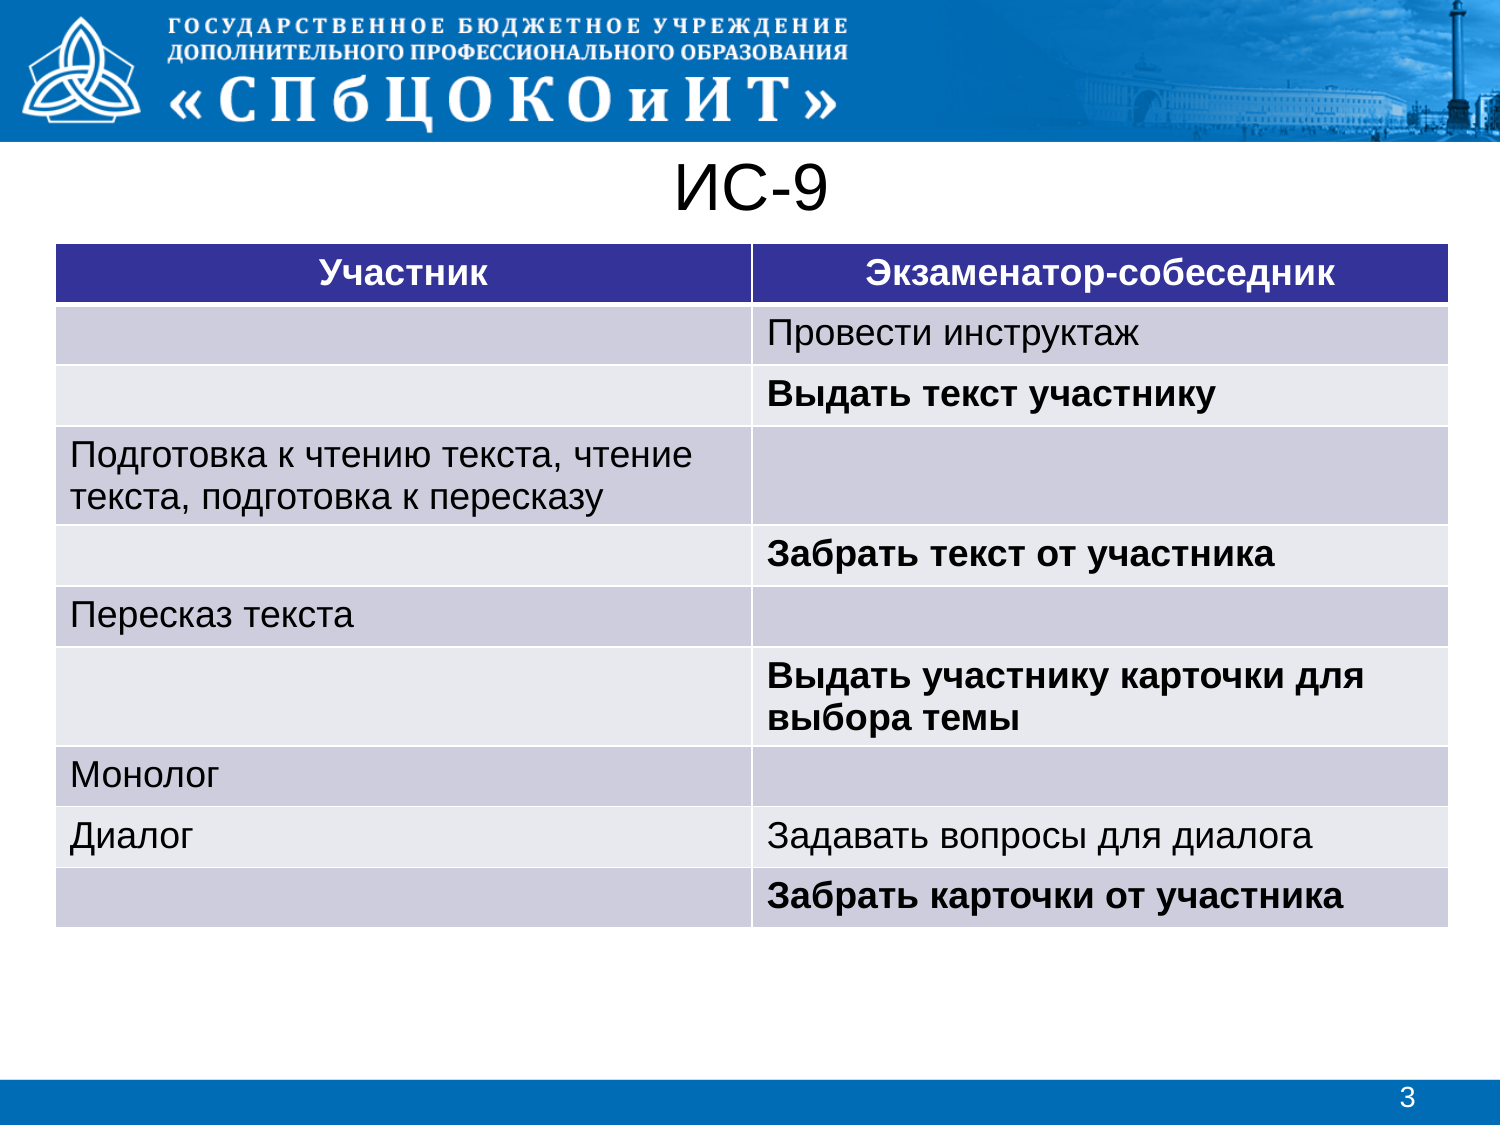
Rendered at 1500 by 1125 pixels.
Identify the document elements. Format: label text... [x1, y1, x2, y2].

table_cell [56, 868, 751, 927]
table_cell Выдать участнику карточки для выбора темы [753, 648, 1448, 745]
table_cell Провести инструктаж [753, 307, 1448, 364]
table_cell [56, 526, 751, 585]
table_cell Диалог [56, 807, 751, 867]
table_header Экзаменатор-собеседник [753, 244, 1448, 302]
table_cell [56, 648, 751, 745]
table_cell Подготовка к чтению текста, чтение текста, подготовка к пересказу [56, 427, 751, 524]
title ИС-9 [76, 137, 1427, 231]
table_cell [56, 307, 751, 364]
table_cell Забрать текст от участника [753, 526, 1448, 585]
table_header Участник [56, 244, 751, 302]
table_cell Задавать вопросы для диалога [753, 807, 1448, 867]
table_cell Пересказ текста [56, 587, 751, 646]
slide_number 3 [1080, 1070, 1431, 1125]
picture [0, 0, 1500, 1125]
table_cell [56, 366, 751, 425]
table_cell [753, 747, 1448, 806]
table_cell Выдать текст участнику [753, 366, 1448, 425]
table_cell [753, 427, 1448, 524]
table_cell Монолог [56, 747, 751, 806]
table_cell [753, 587, 1448, 646]
table_cell Забрать карточки от участника [753, 868, 1448, 927]
